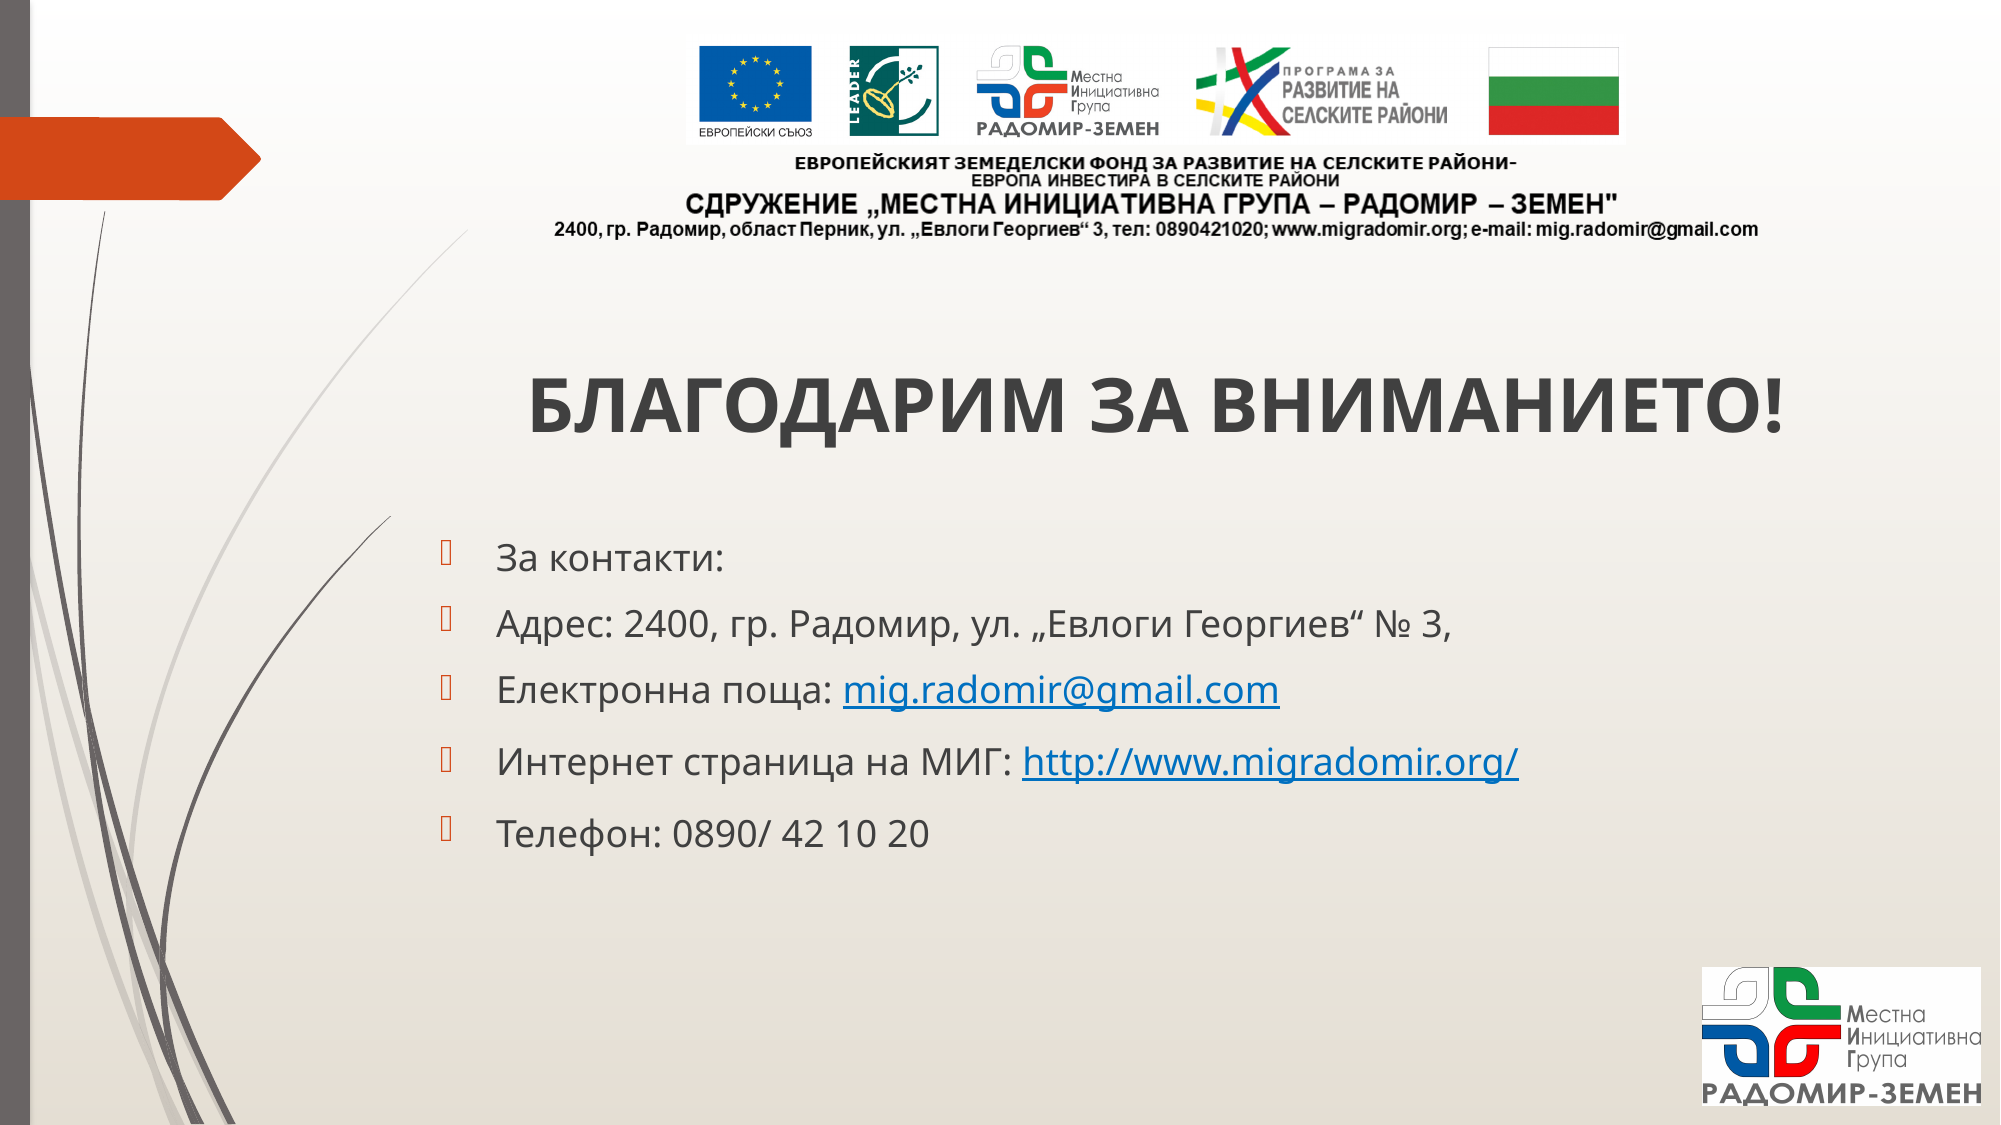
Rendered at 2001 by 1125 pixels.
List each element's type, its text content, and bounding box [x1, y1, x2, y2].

picture [1702, 967, 1981, 1107]
picture [542, 34, 1770, 252]
list БЛАГОДАРИМ ЗА ВНИМАНИЕТО! За контакти: Адрес: 2400, гр. Радомир, ул. „Евлоги Георгиев“ № 3, Електронна поща: mig.radomir@gmail.com Интернет страница на МИГ: http://www.migradomir.org/ Телефон: 0890/ 42 10 20 [424, 350, 1888, 970]
